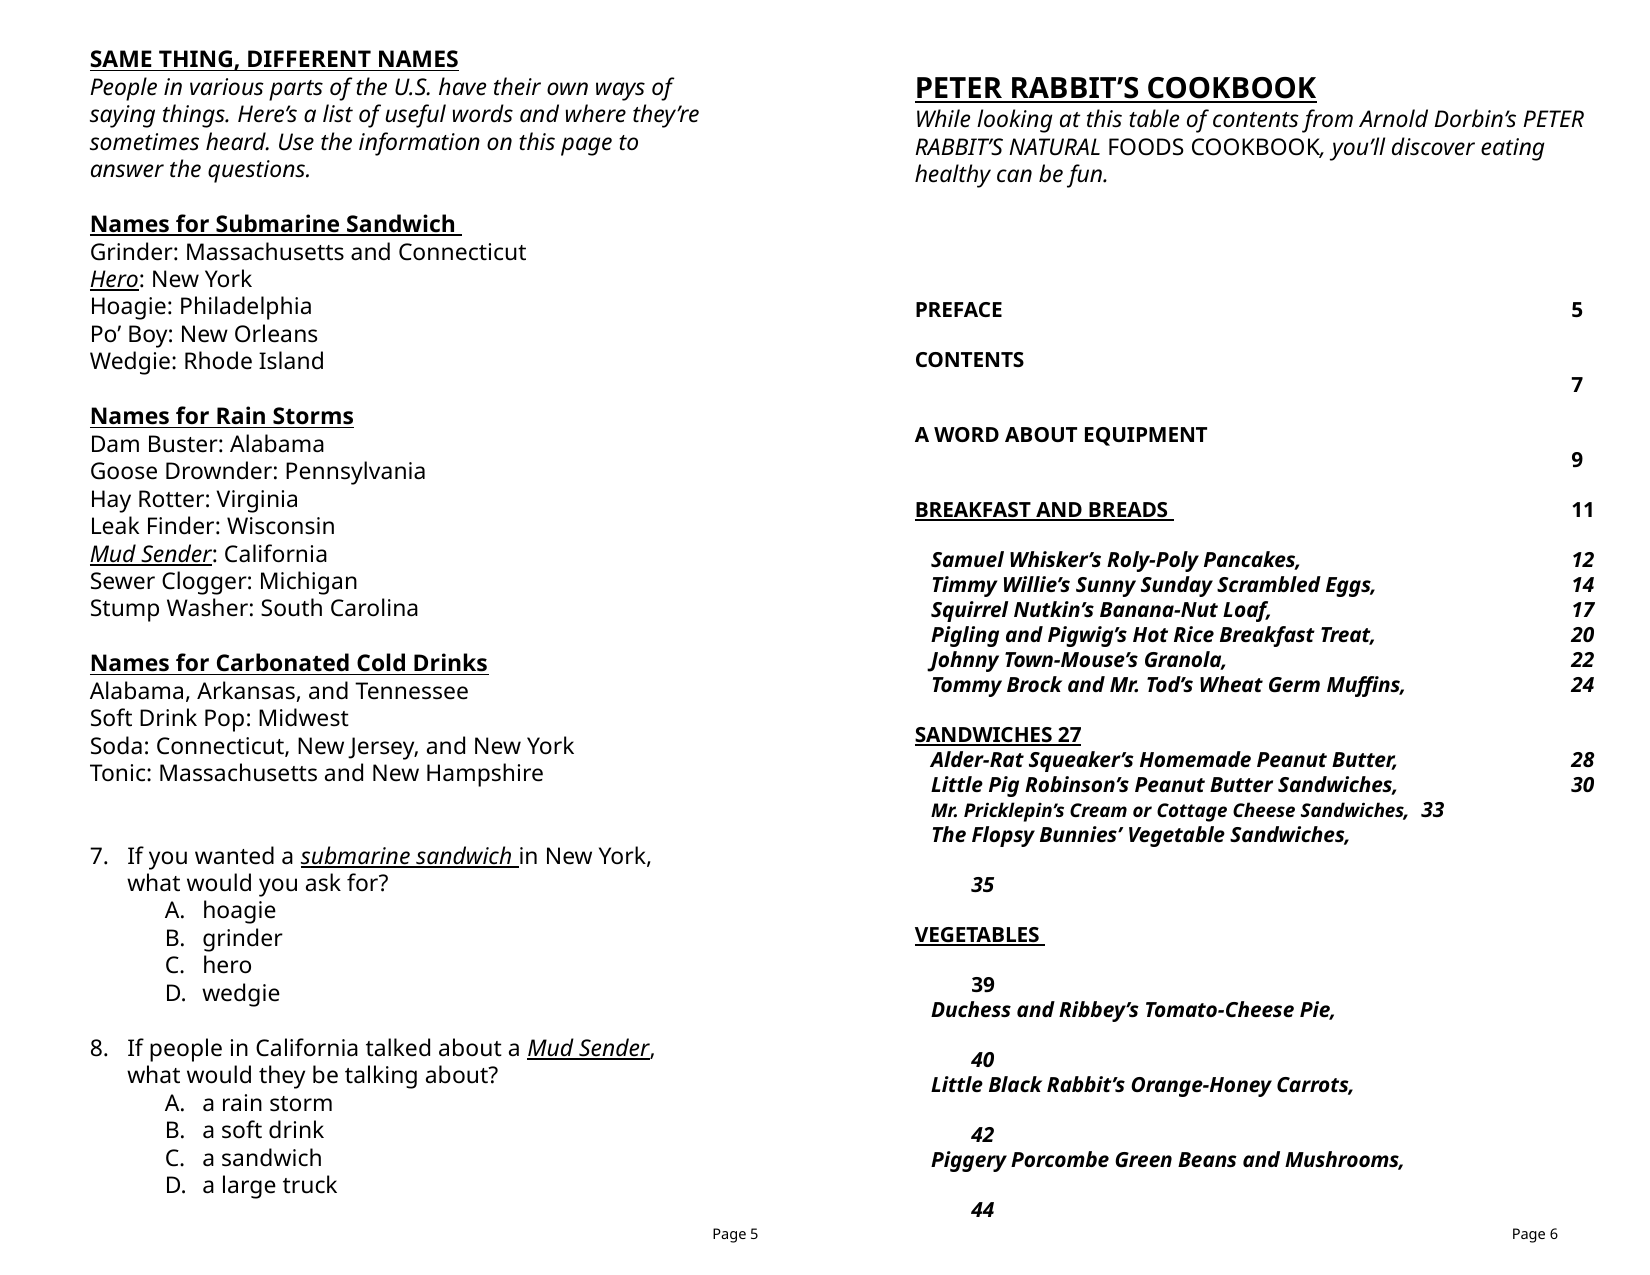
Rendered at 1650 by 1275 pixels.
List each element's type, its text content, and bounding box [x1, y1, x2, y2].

text_box SAME THING, DIFFERENT NAMES People in various parts of the U.S. have their own ways of saying things. Here’s a list of useful words and where they’re sometimes heard. Use the information on this page to answer the questions. Names for Submarine Sandwich Grinder: Massachusetts and Connecticut Hero: New York Hoagie: Philadelphia Po’ Boy: New Orleans Wedgie: Rhode Island Names for Rain Storms Dam Buster: Alabama Goose Drownder: Pennsylvania Hay Rotter: Virginia Leak Finder: Wisconsin Mud Sender: California Sewer Clogger: Michigan Stump Washer: South Carolina Names for Carbonated Cold Drinks Alabama, Arkansas, and Tennessee Soft Drink Pop: Midwest Soda: Connecticut, New Jersey, and New York Tonic: Massachusetts and New Hampshire If you wanted a submarine sandwich in New York, what would you ask for? hoagie grinder hero wedgie If people in California talked about a Mud Sender, what would they be talking about? a rain storm a soft drink a sandwich a large truck [75, 37, 725, 1206]
text_box Page 5 [675, 1217, 778, 1256]
text_box PETER RABBIT’S COOKBOOK While looking at this table of contents from Arnold Dorbin’s PETER RABBIT’S NATURAL FOODS COOKBOOK, you’ll discover eating healthy can be fun. PREFACE 5 CONTENTS 7 A WORD ABOUT EQUIPMENT 9 BREAKFAST AND BREADS 11 Samuel Whisker’s Roly-Poly Pancakes, 12 Timmy Willie’s Sunny Sunday Scrambled Eggs, 14 Squirrel Nutkin’s Banana-Nut Loaf, 17 Pigling and Pigwig’s Hot Rice Breakfast Treat, 20 Johnny Town-Mouse’s Granola, 22 Tommy Brock and Mr. Tod’s Wheat Germ Muffins, 24 SANDWICHES 27 Alder-Rat Squeaker’s Homemade Peanut Butter, 28 Little Pig Robinson’s Peanut Butter Sandwiches, 30 Mr. Pricklepin’s Cream or Cottage Cheese Sandwiches, 33 The Flopsy Bunnies’ Vegetable Sandwiches, 35 VEGETABLES 39 Duchess and Ribbey’s Tomato-Cheese Pie, 40 Little Black Rabbit’s Orange-Honey Carrots, 42 Piggery Porcombe Green Beans and Mushrooms, 44 [900, 62, 1625, 1257]
